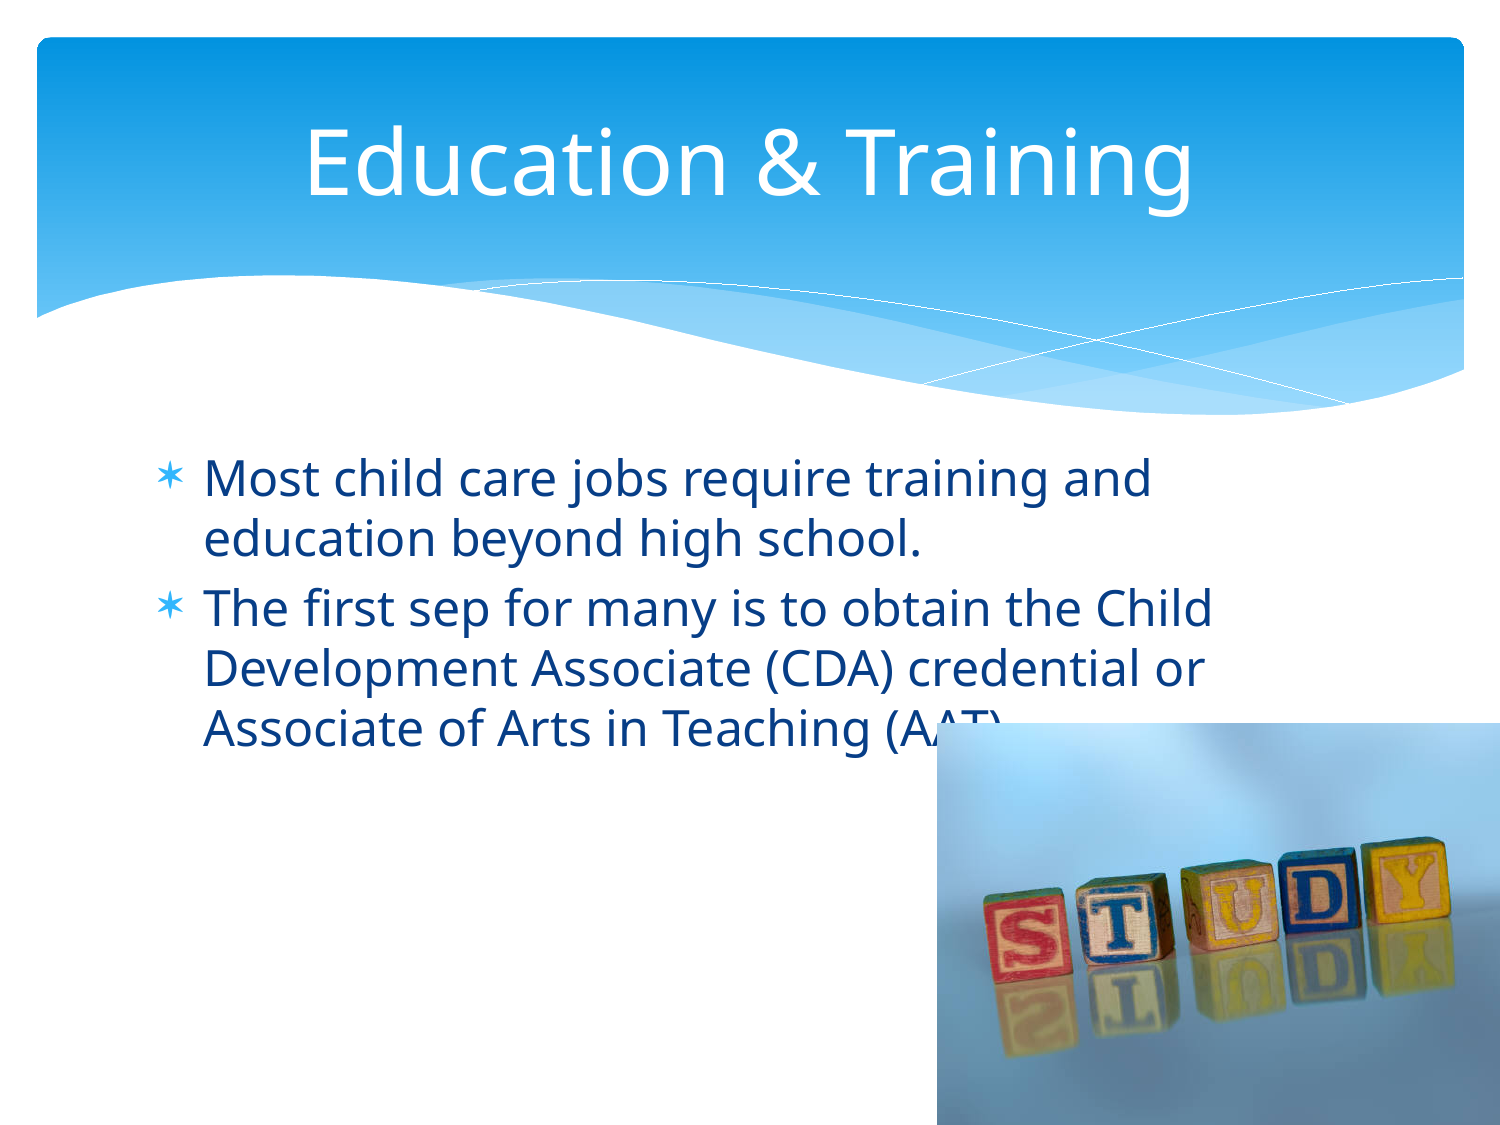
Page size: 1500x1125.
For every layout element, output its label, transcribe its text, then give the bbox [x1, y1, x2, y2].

title Education & Training [75, 55, 1425, 261]
picture [937, 723, 1500, 1125]
list Most child care jobs require training and education beyond high school. The first sep for many is to obtain the Child Development Associate (CDA) credential or Associate of Arts in Teaching (AAT). [143, 438, 1359, 1005]
